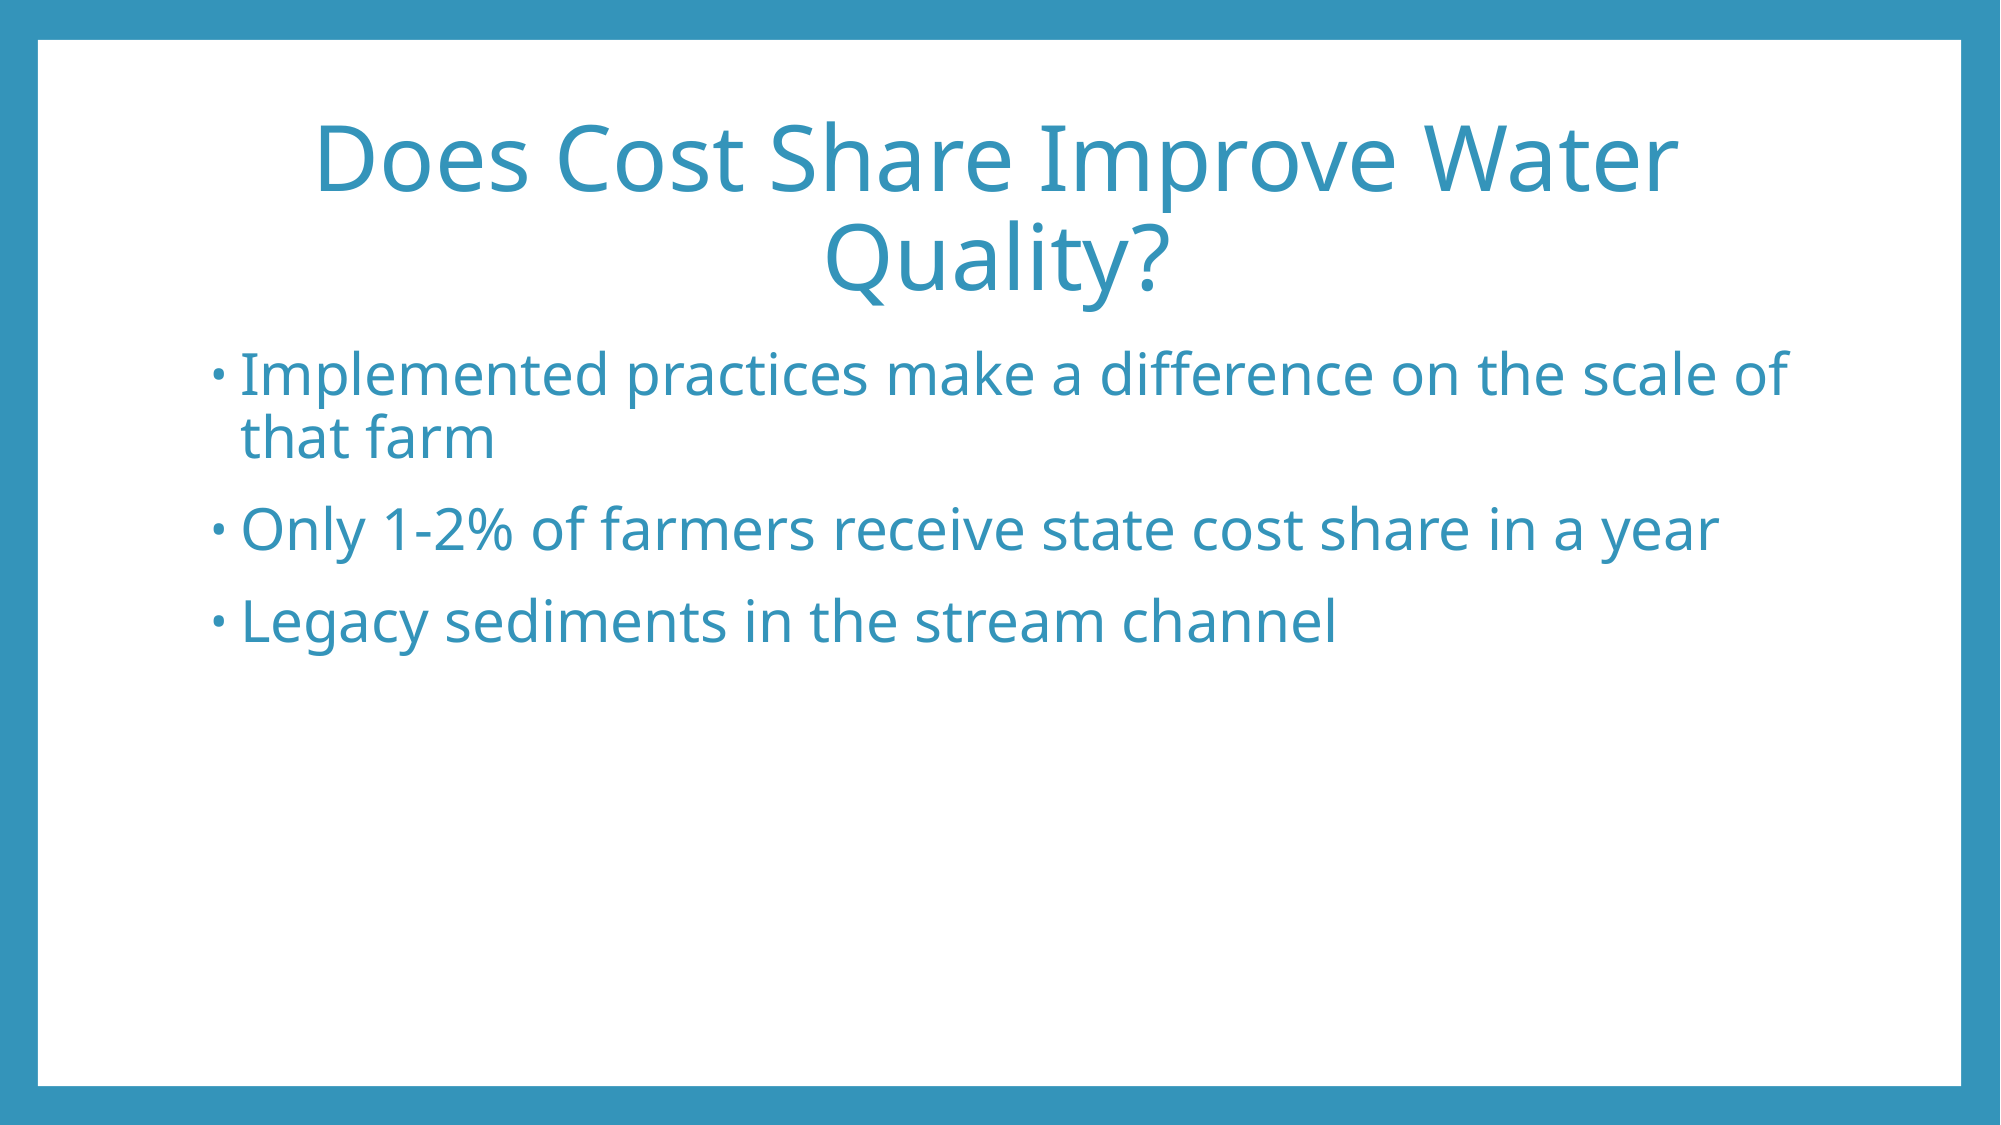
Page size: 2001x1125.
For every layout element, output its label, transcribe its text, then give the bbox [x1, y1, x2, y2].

title Does Cost Share Improve Water Quality? [187, 99, 1808, 323]
list Implemented practices make a difference on the scale of that farm Only 1-2% of farmers receive state cost share in a year Legacy sediments in the stream channel [187, 337, 1808, 1000]
